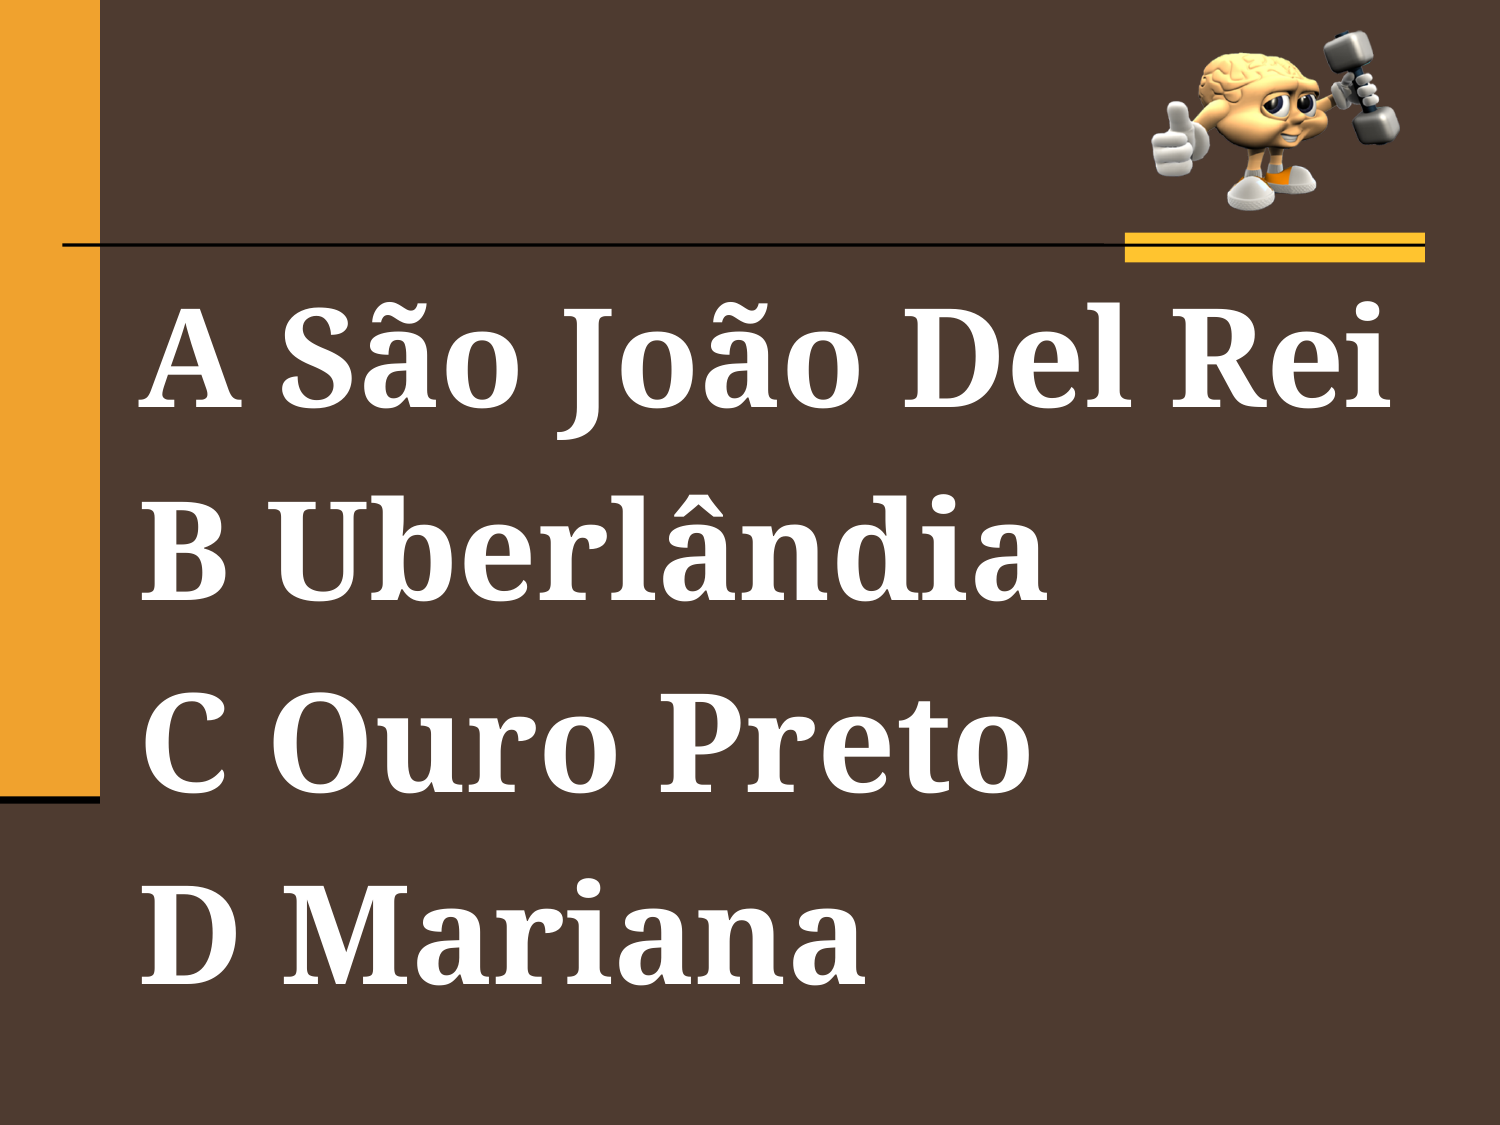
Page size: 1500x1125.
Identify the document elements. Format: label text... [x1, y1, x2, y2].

picture [1151, 30, 1400, 211]
list A São João Del Rei B Uberlândia C Ouro Preto D Mariana [123, 262, 1474, 1006]
